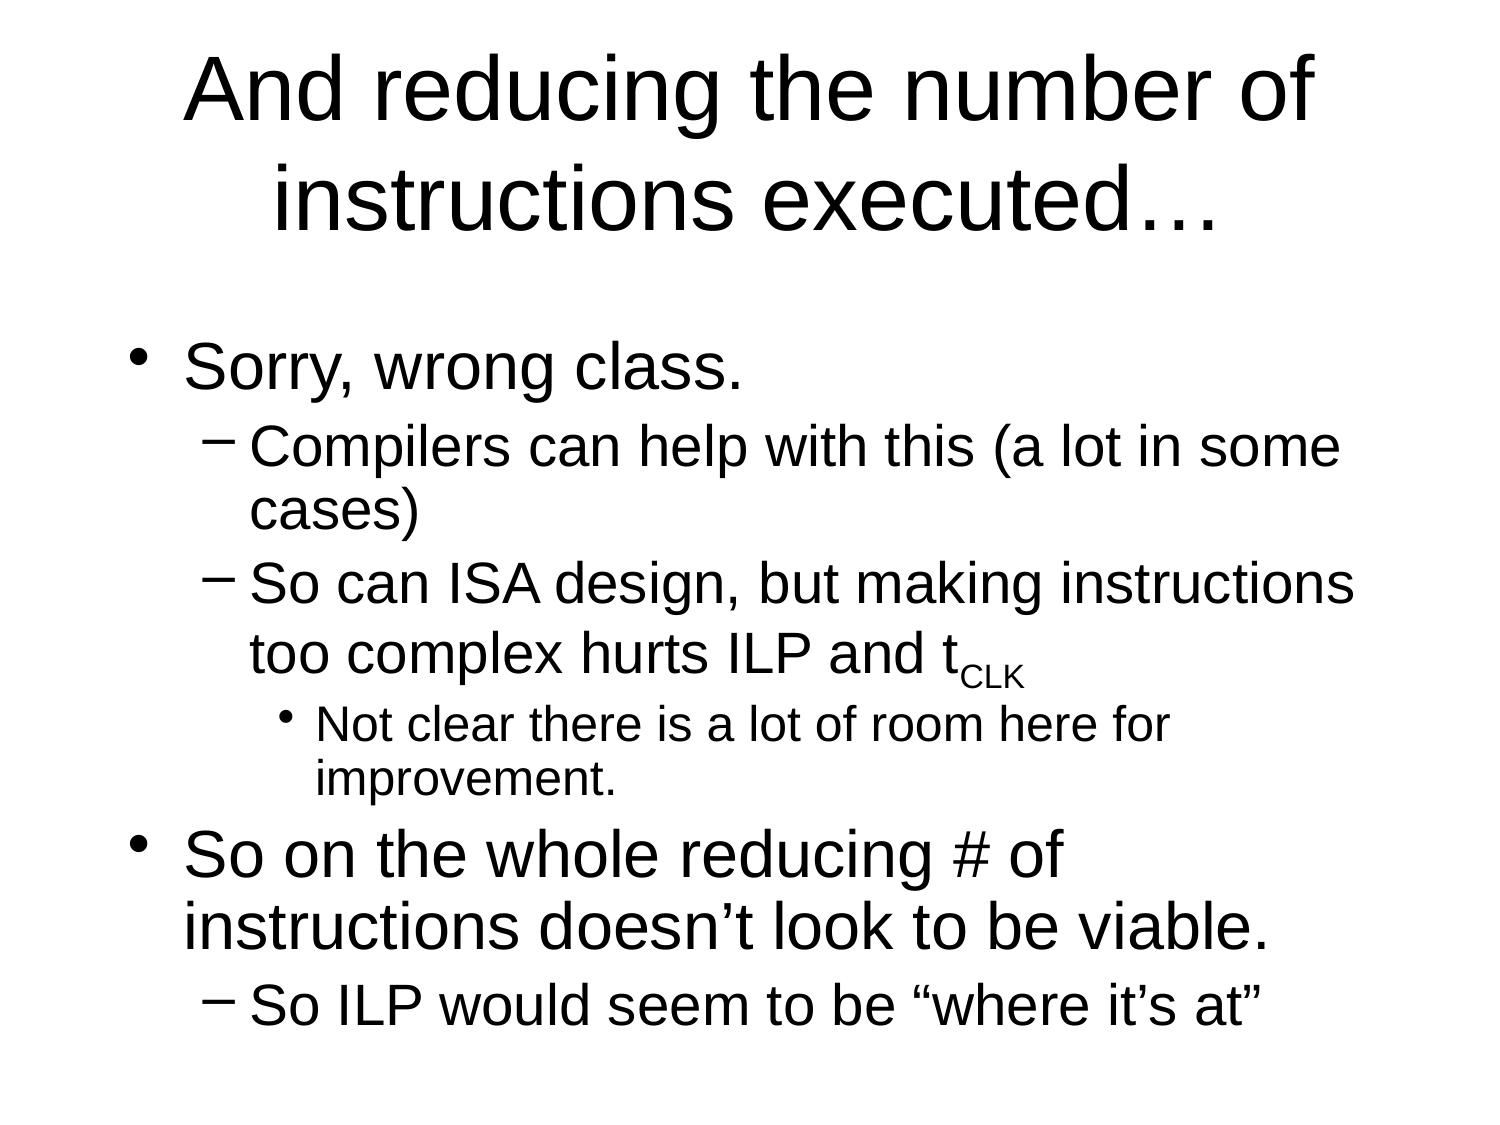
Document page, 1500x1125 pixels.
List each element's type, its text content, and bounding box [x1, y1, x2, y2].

list Sorry, wrong class. Compilers can help with this (a lot in some cases) So can ISA design, but making instructions too complex hurts ILP and tCLK Not clear there is a lot of room here for improvement. So on the whole reducing # of instructions doesn’t look to be viable. So ILP would seem to be “where it’s at” [112, 324, 1388, 1051]
title And reducing the number of instructions executed… [74, 44, 1426, 233]
